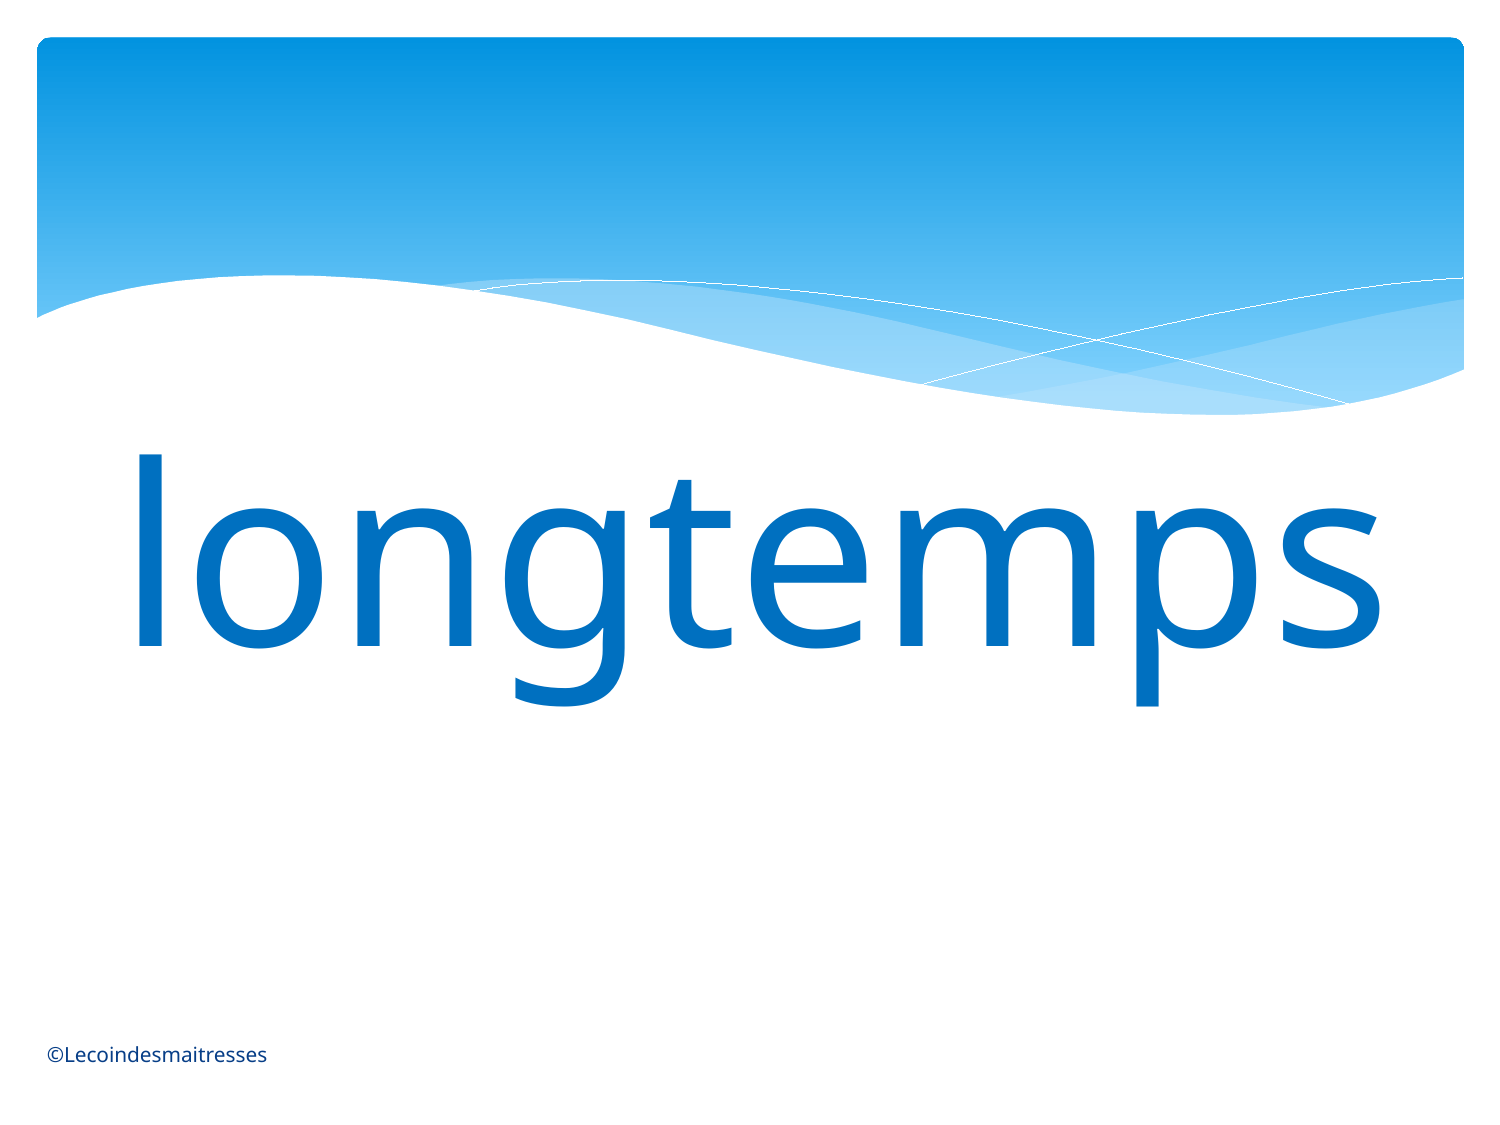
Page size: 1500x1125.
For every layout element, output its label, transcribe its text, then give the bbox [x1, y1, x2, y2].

title longtemps [75, 55, 1436, 1035]
footer ©Lecoindesmaitresses [31, 1025, 653, 1086]
